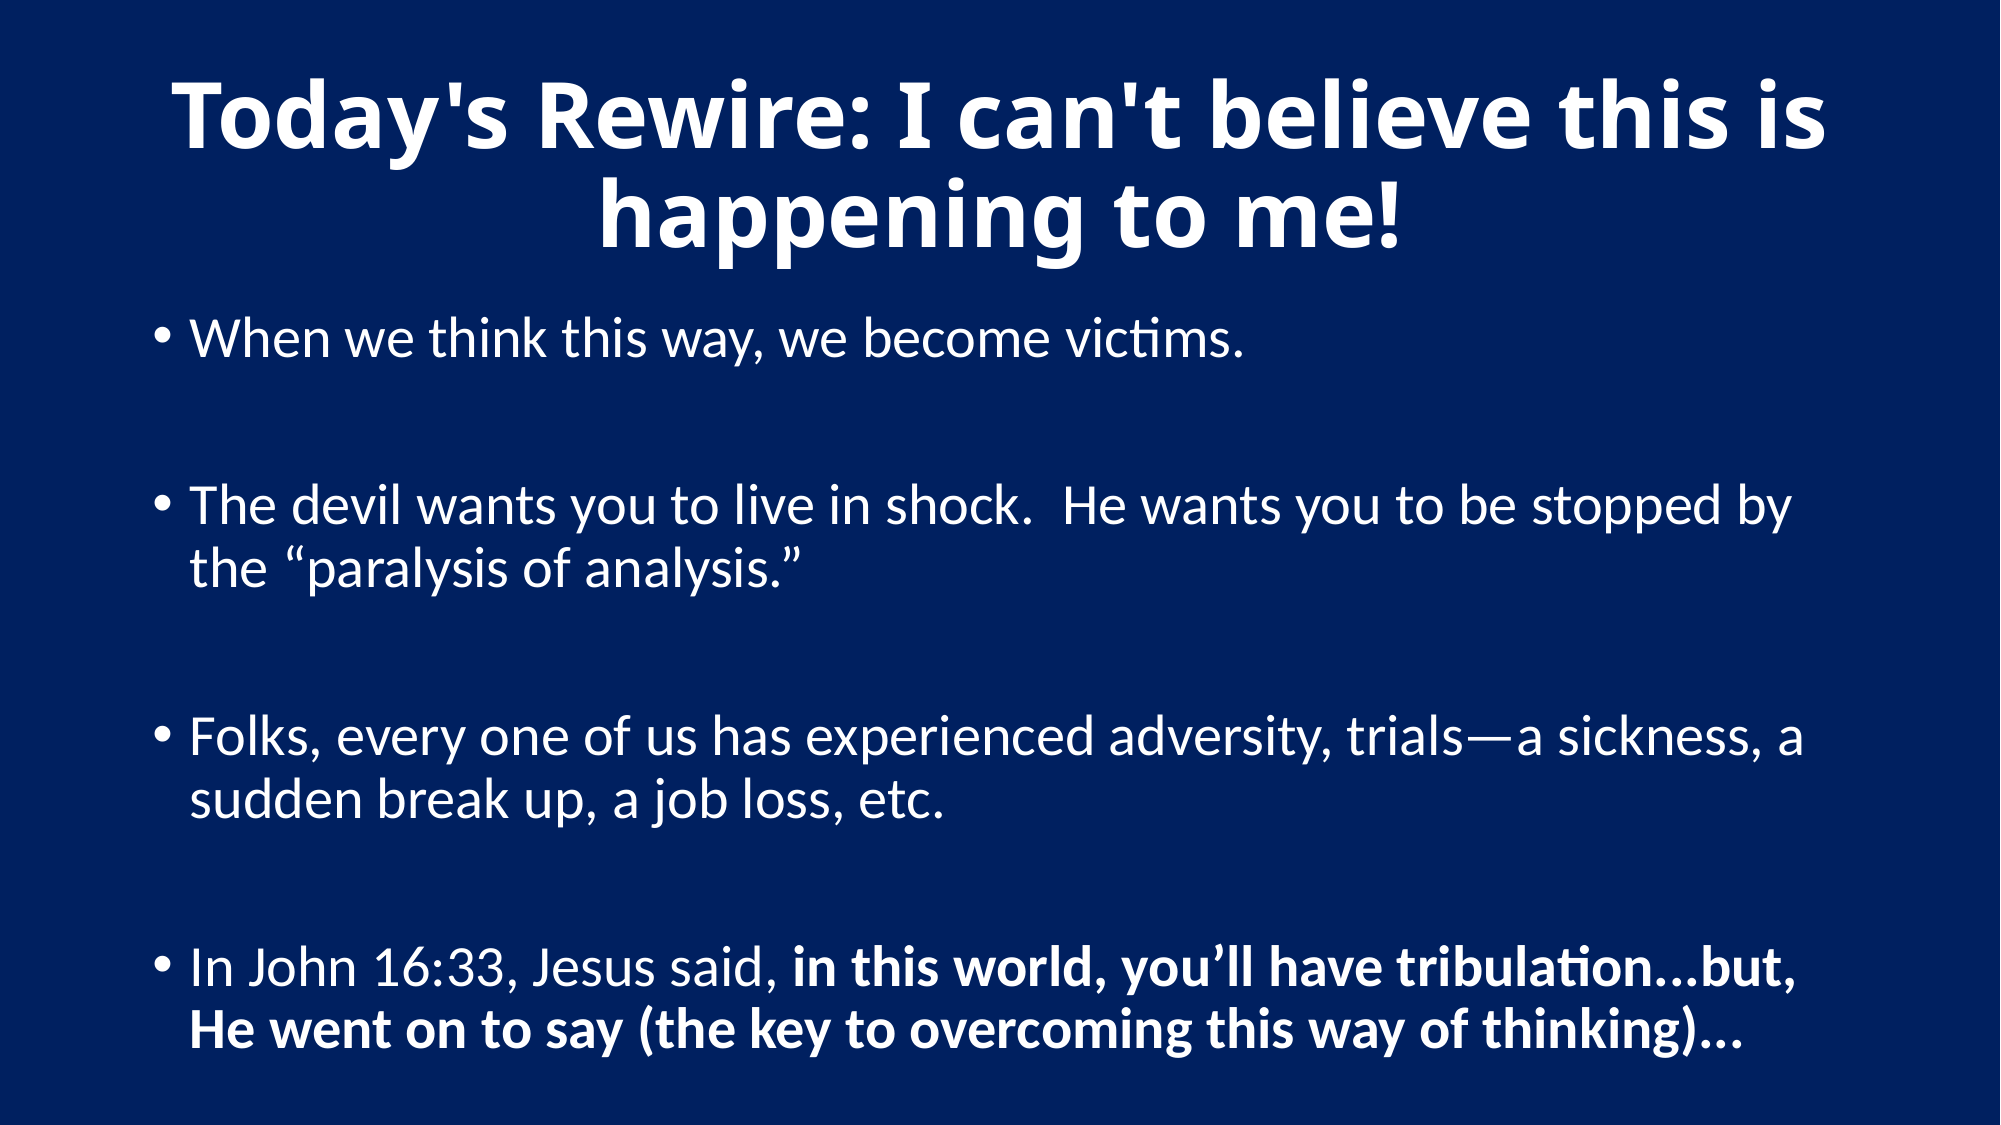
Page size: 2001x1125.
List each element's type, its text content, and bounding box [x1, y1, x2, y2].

list When we think this way, we become victims. The devil wants you to live in shock. He wants you to be stopped by the “paralysis of analysis.” Folks, every one of us has experienced adversity, trials—a sickness, a sudden break up, a job loss, etc. In John 16:33, Jesus said, in this world, you’ll have tribulation...but, He went on to say (the key to overcoming this way of thinking)... [137, 299, 1863, 1014]
title Today's Rewire: I can't believe this is happening to me! [137, 59, 1863, 278]
